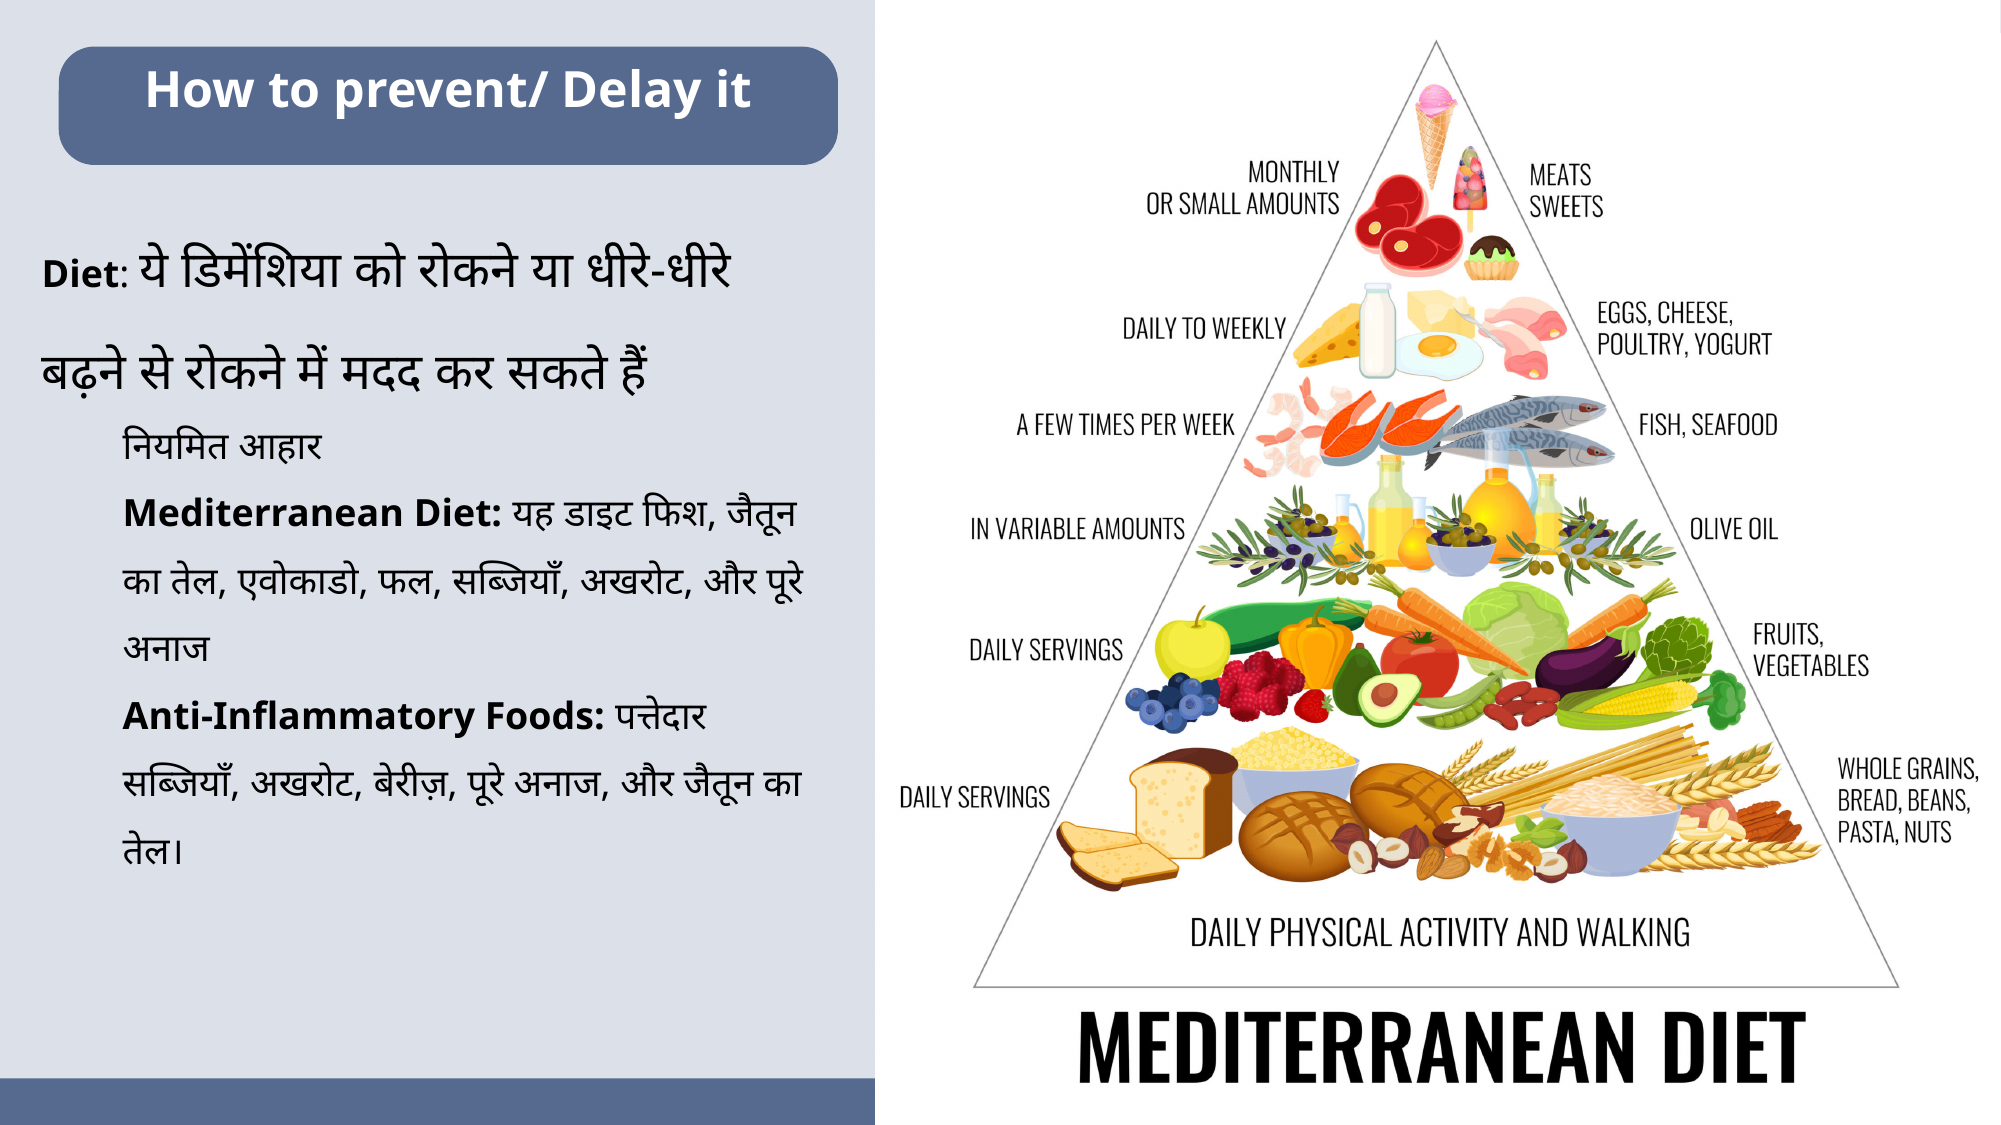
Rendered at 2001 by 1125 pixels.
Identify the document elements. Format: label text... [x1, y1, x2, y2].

list Diet: ये डिमेंशिया को रोकने या धीरे-धीरे बढ़ने से रोकने में मदद कर सकते हैं नियमित आहार Mediterranean Diet: यह डाइट फिश, जैतून का तेल, एवोकाडो, फल, सब्जियाँ, अखरोट, और पूरे अनाज Anti-Inflammatory Foods: पत्तेदार सब्जियाँ, अखरोट, बेरीज़, पूरे अनाज, और जैतून का तेल। [26, 187, 838, 1125]
text_box How to prevent/ Delay it [58, 46, 838, 165]
picture [874, 0, 2000, 1125]
